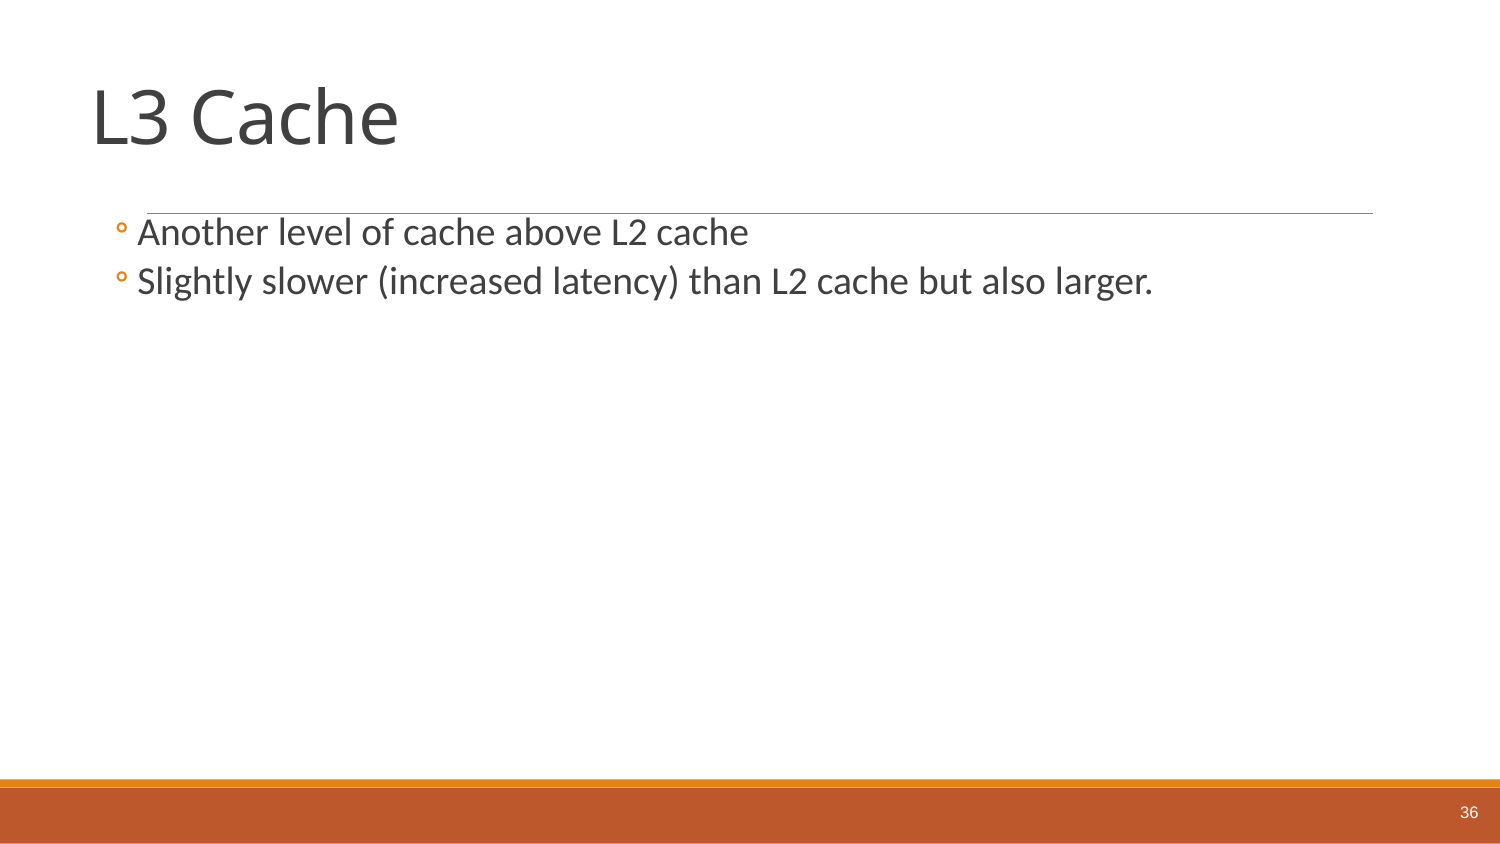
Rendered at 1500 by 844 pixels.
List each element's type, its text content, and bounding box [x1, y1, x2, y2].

slide_number 36 [1403, 779, 1494, 844]
list Another level of cache above L2 cache Slightly slower (increased latency) than L2 cache but also larger. [75, 196, 1425, 808]
title L3 Cache [75, 33, 1425, 175]
